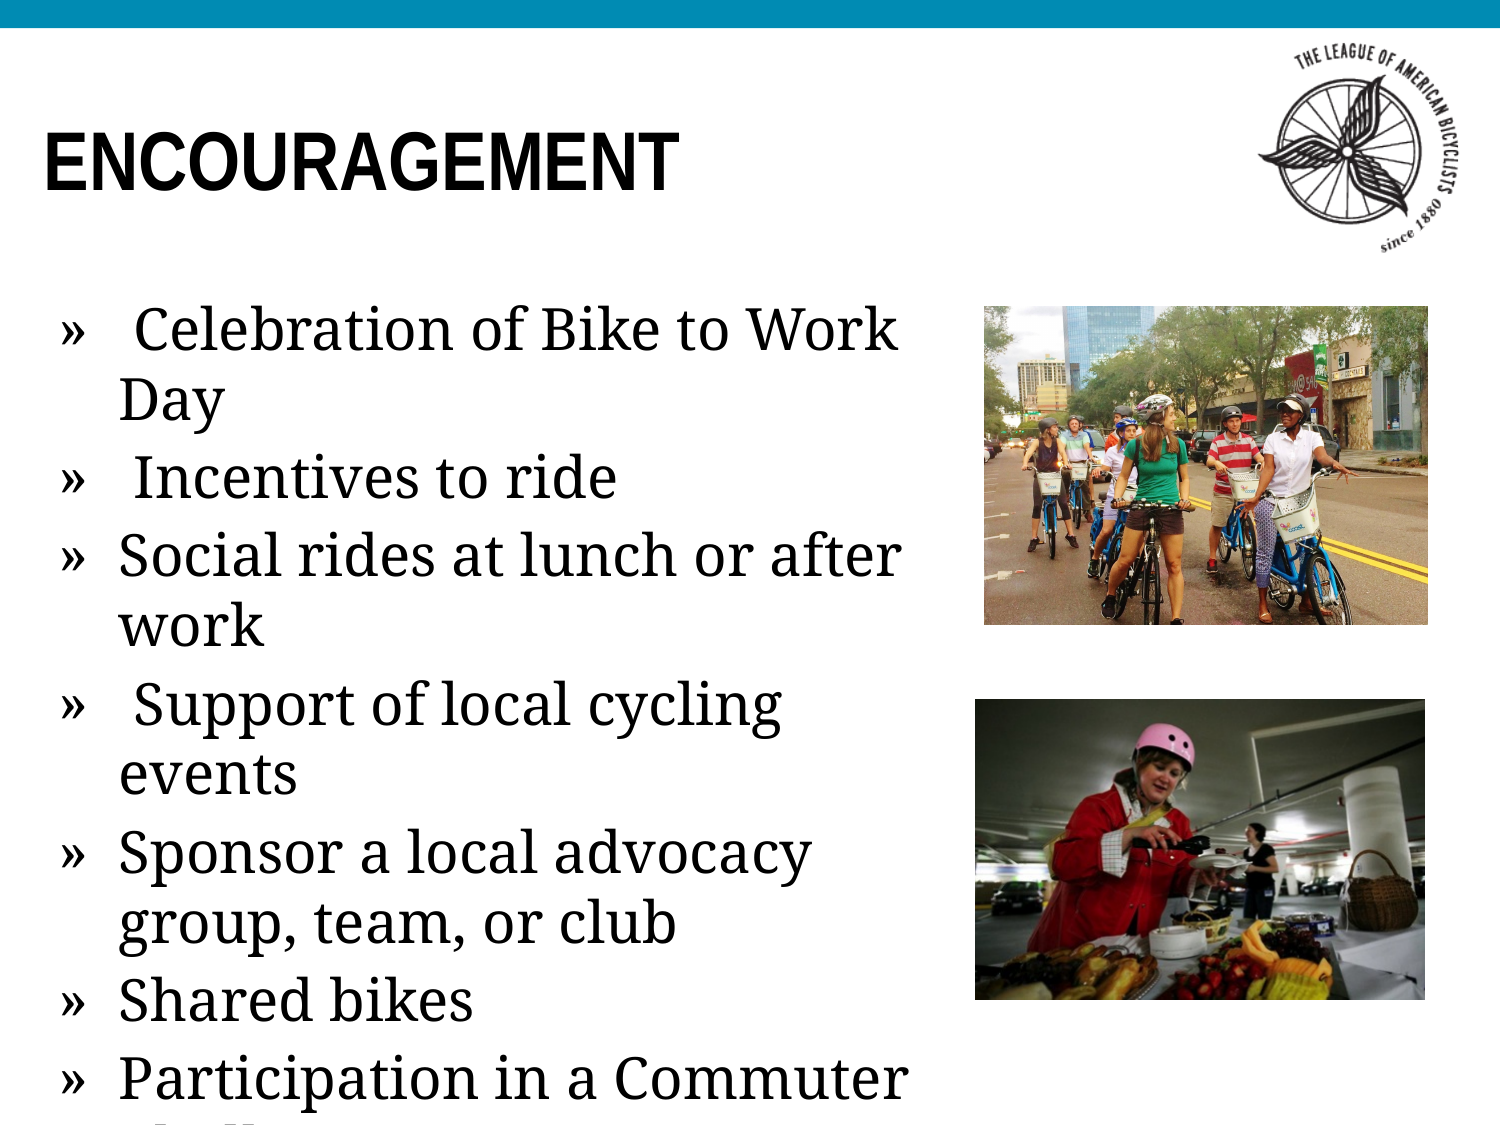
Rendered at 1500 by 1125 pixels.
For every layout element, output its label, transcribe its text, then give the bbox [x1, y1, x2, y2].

picture [984, 305, 1428, 626]
picture [1251, 35, 1466, 257]
title encouragement [43, 43, 1249, 272]
picture [974, 699, 1426, 1001]
text_box [0, 0, 1500, 29]
list Celebration of Bike to Work Day Incentives to ride Social rides at lunch or after work Support of local cycling events Sponsor a local advocacy group, team, or club Shared bikes Participation in a Commuter Challenge [43, 291, 976, 1076]
